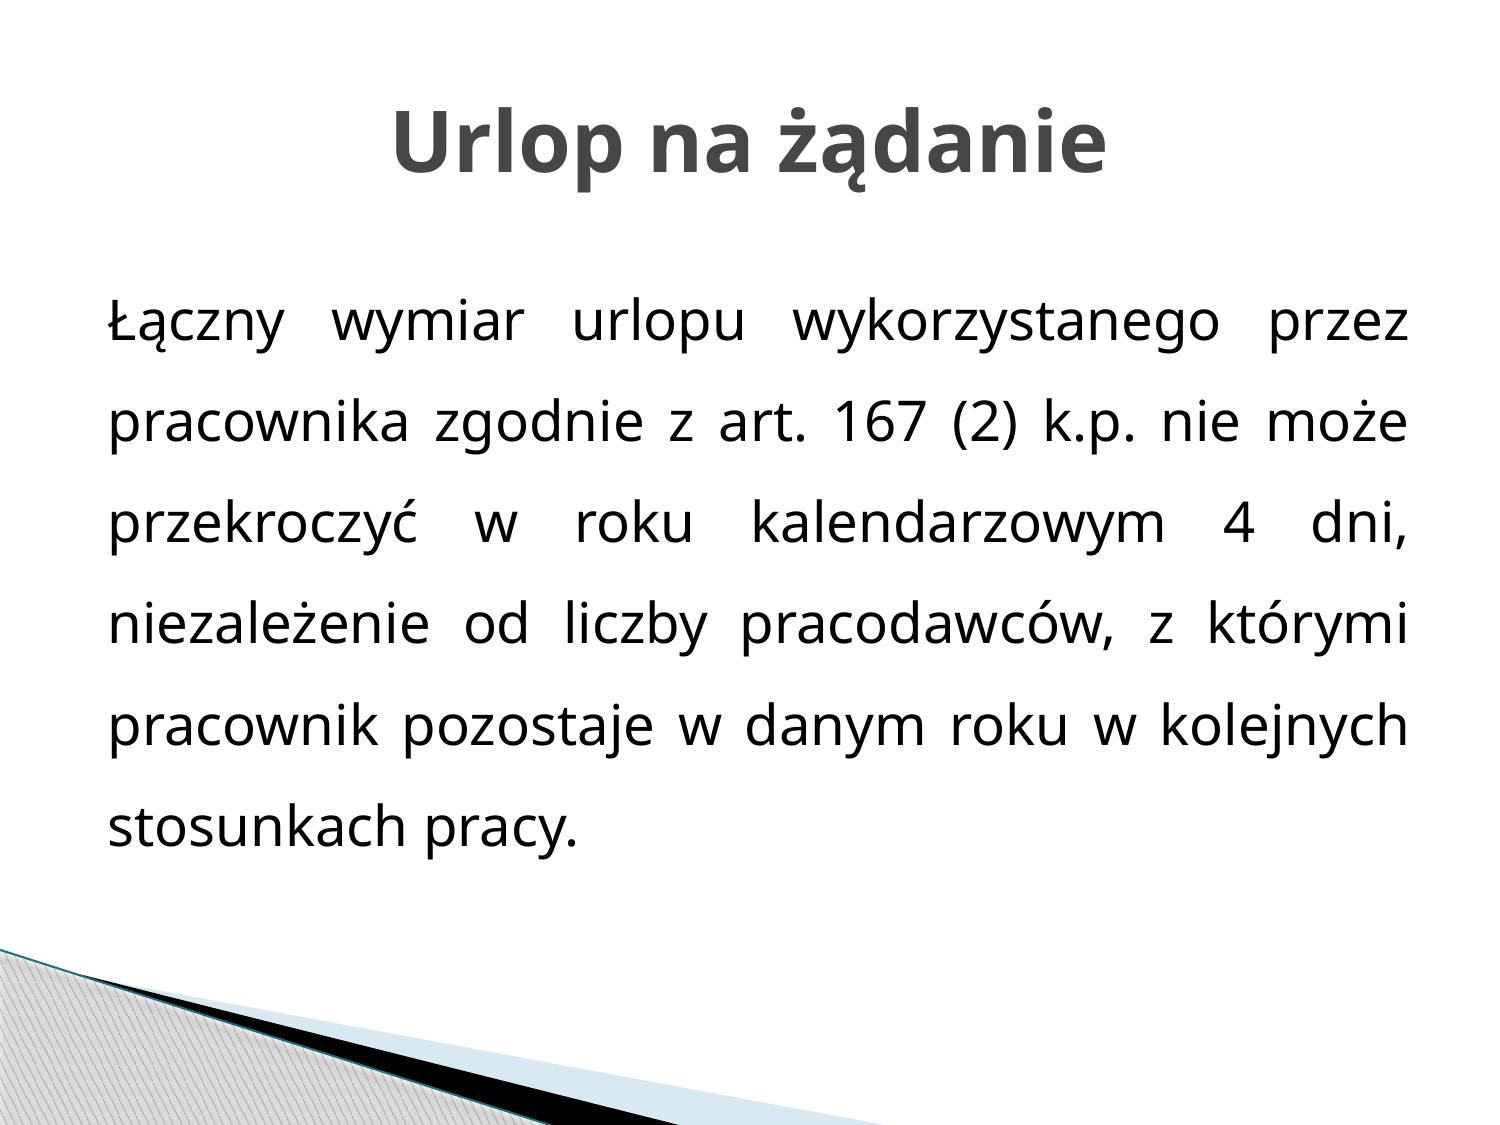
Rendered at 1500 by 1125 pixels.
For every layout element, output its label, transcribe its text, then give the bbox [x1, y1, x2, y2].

list Łączny wymiar urlopu wykorzystanego przez pracownika zgodnie z art. 167 (2) k.p. nie może przekroczyć w roku kalendarzowym 4 dni, niezależenie od liczby pracodawców, z którymi pracownik pozostaje w danym roku w kolejnych stosunkach pracy. [75, 243, 1425, 986]
title Urlop na żądanie [75, 45, 1425, 233]
